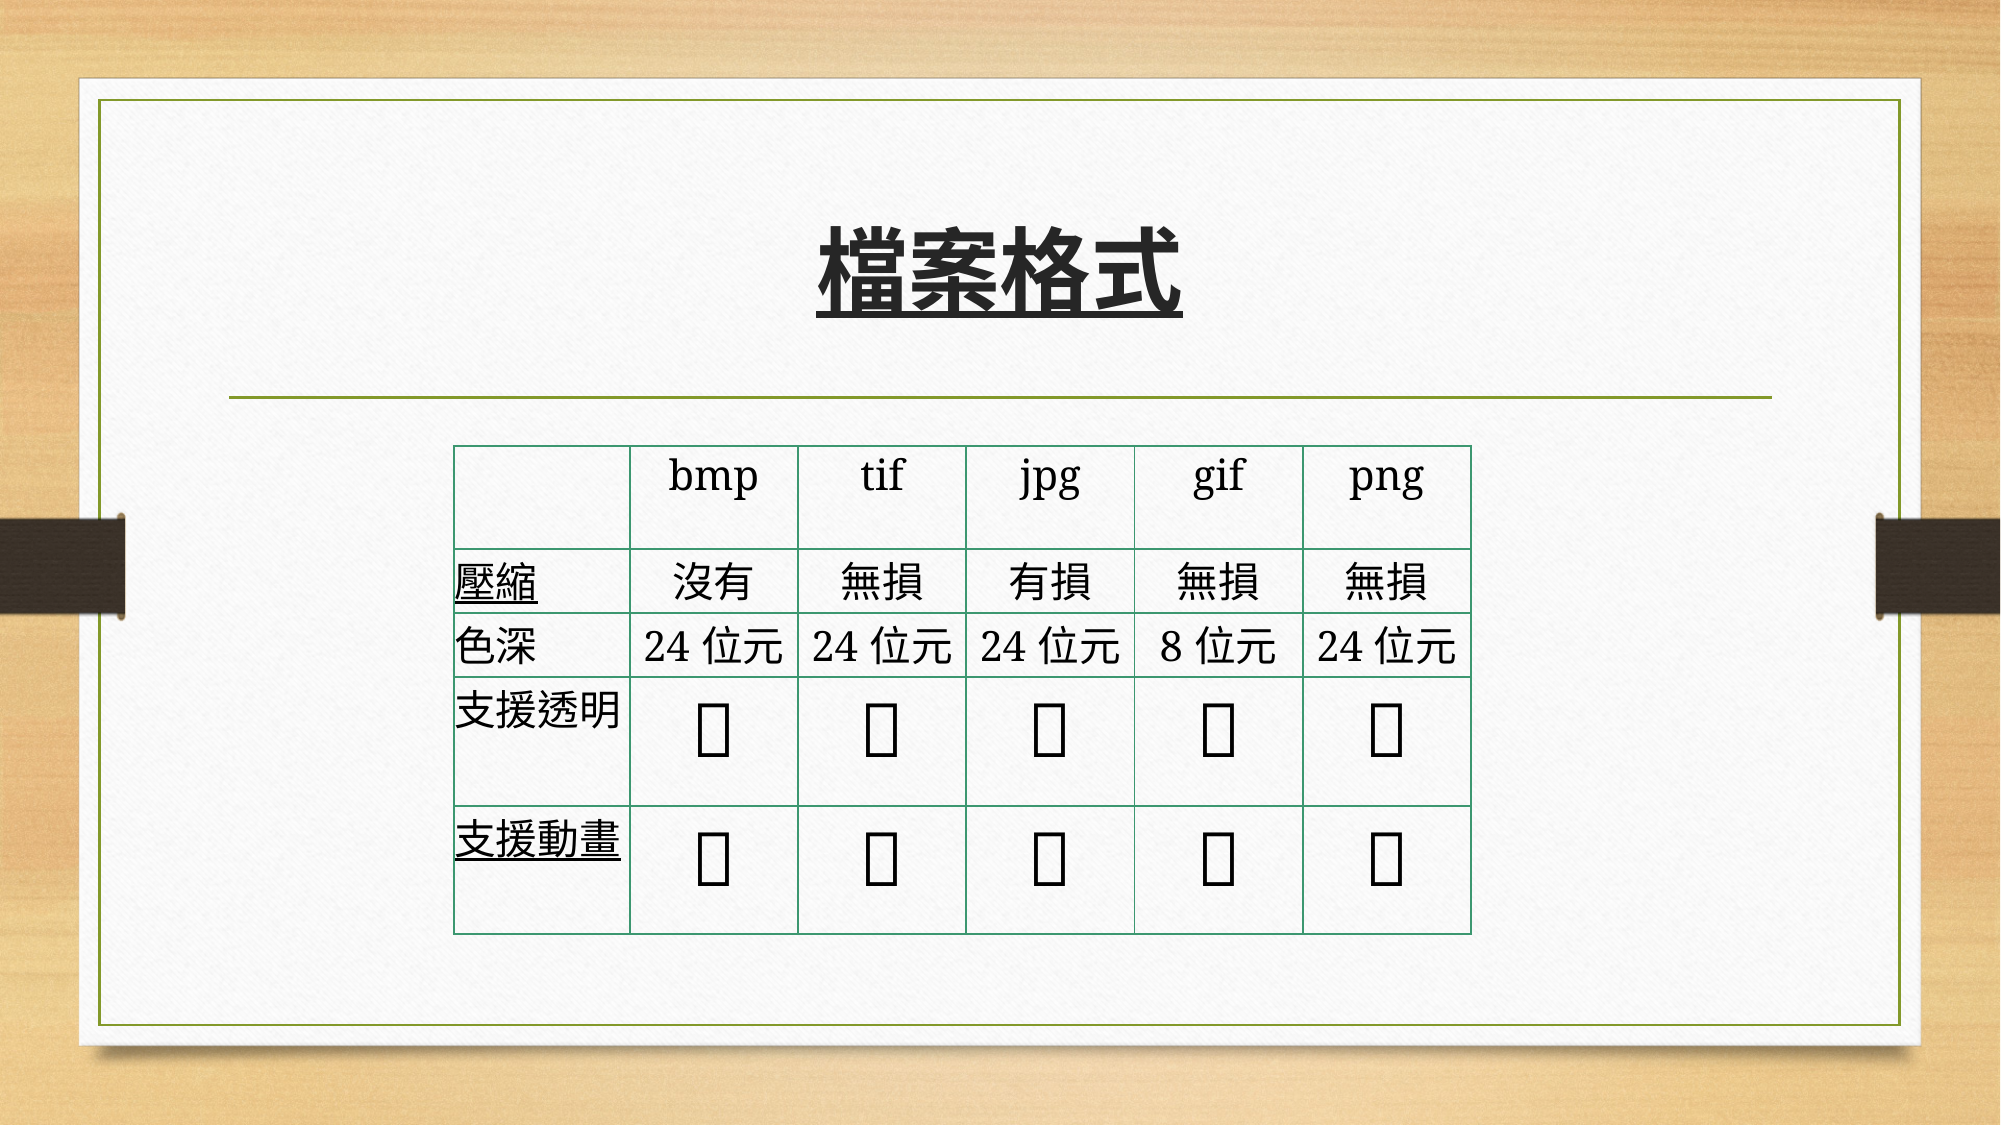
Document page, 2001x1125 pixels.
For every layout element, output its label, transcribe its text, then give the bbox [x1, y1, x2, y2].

table_cell 24位元 [967, 614, 1134, 676]
table_cell 無損 [799, 550, 965, 612]
table_header [455, 447, 629, 548]
title 檔案格式 [212, 161, 1788, 375]
table_cell 無損 [1135, 550, 1302, 612]
table_cell 有損 [967, 550, 1134, 612]
table_cell  [1304, 678, 1470, 805]
table_cell 24位元 [799, 614, 965, 676]
table_cell 支援透明 [455, 678, 629, 805]
table_cell 無損 [1304, 550, 1470, 612]
table_cell  [967, 678, 1134, 805]
table_cell 支援動畫 [455, 807, 629, 933]
table_header jpg [967, 447, 1134, 548]
table_cell  [631, 807, 797, 933]
table_header gif [1135, 447, 1302, 548]
table_cell  [967, 807, 1134, 933]
table_header tif [799, 447, 965, 548]
picture [0, 0, 2001, 1125]
table_cell  [1304, 807, 1470, 933]
table_cell 壓縮 [455, 550, 629, 612]
table_cell  [1135, 807, 1302, 933]
table_header bmp [631, 447, 797, 548]
table_cell  [799, 807, 965, 933]
table_cell 沒有 [631, 550, 797, 612]
table_cell 色深 [455, 614, 629, 676]
table_cell 24位元 [1304, 614, 1470, 676]
table_cell 24位元 [631, 614, 797, 676]
table_cell  [631, 678, 797, 805]
table_cell  [799, 678, 965, 805]
table_cell 8位元 [1135, 614, 1302, 676]
table_header png [1304, 447, 1470, 548]
table_cell  [1135, 678, 1302, 805]
